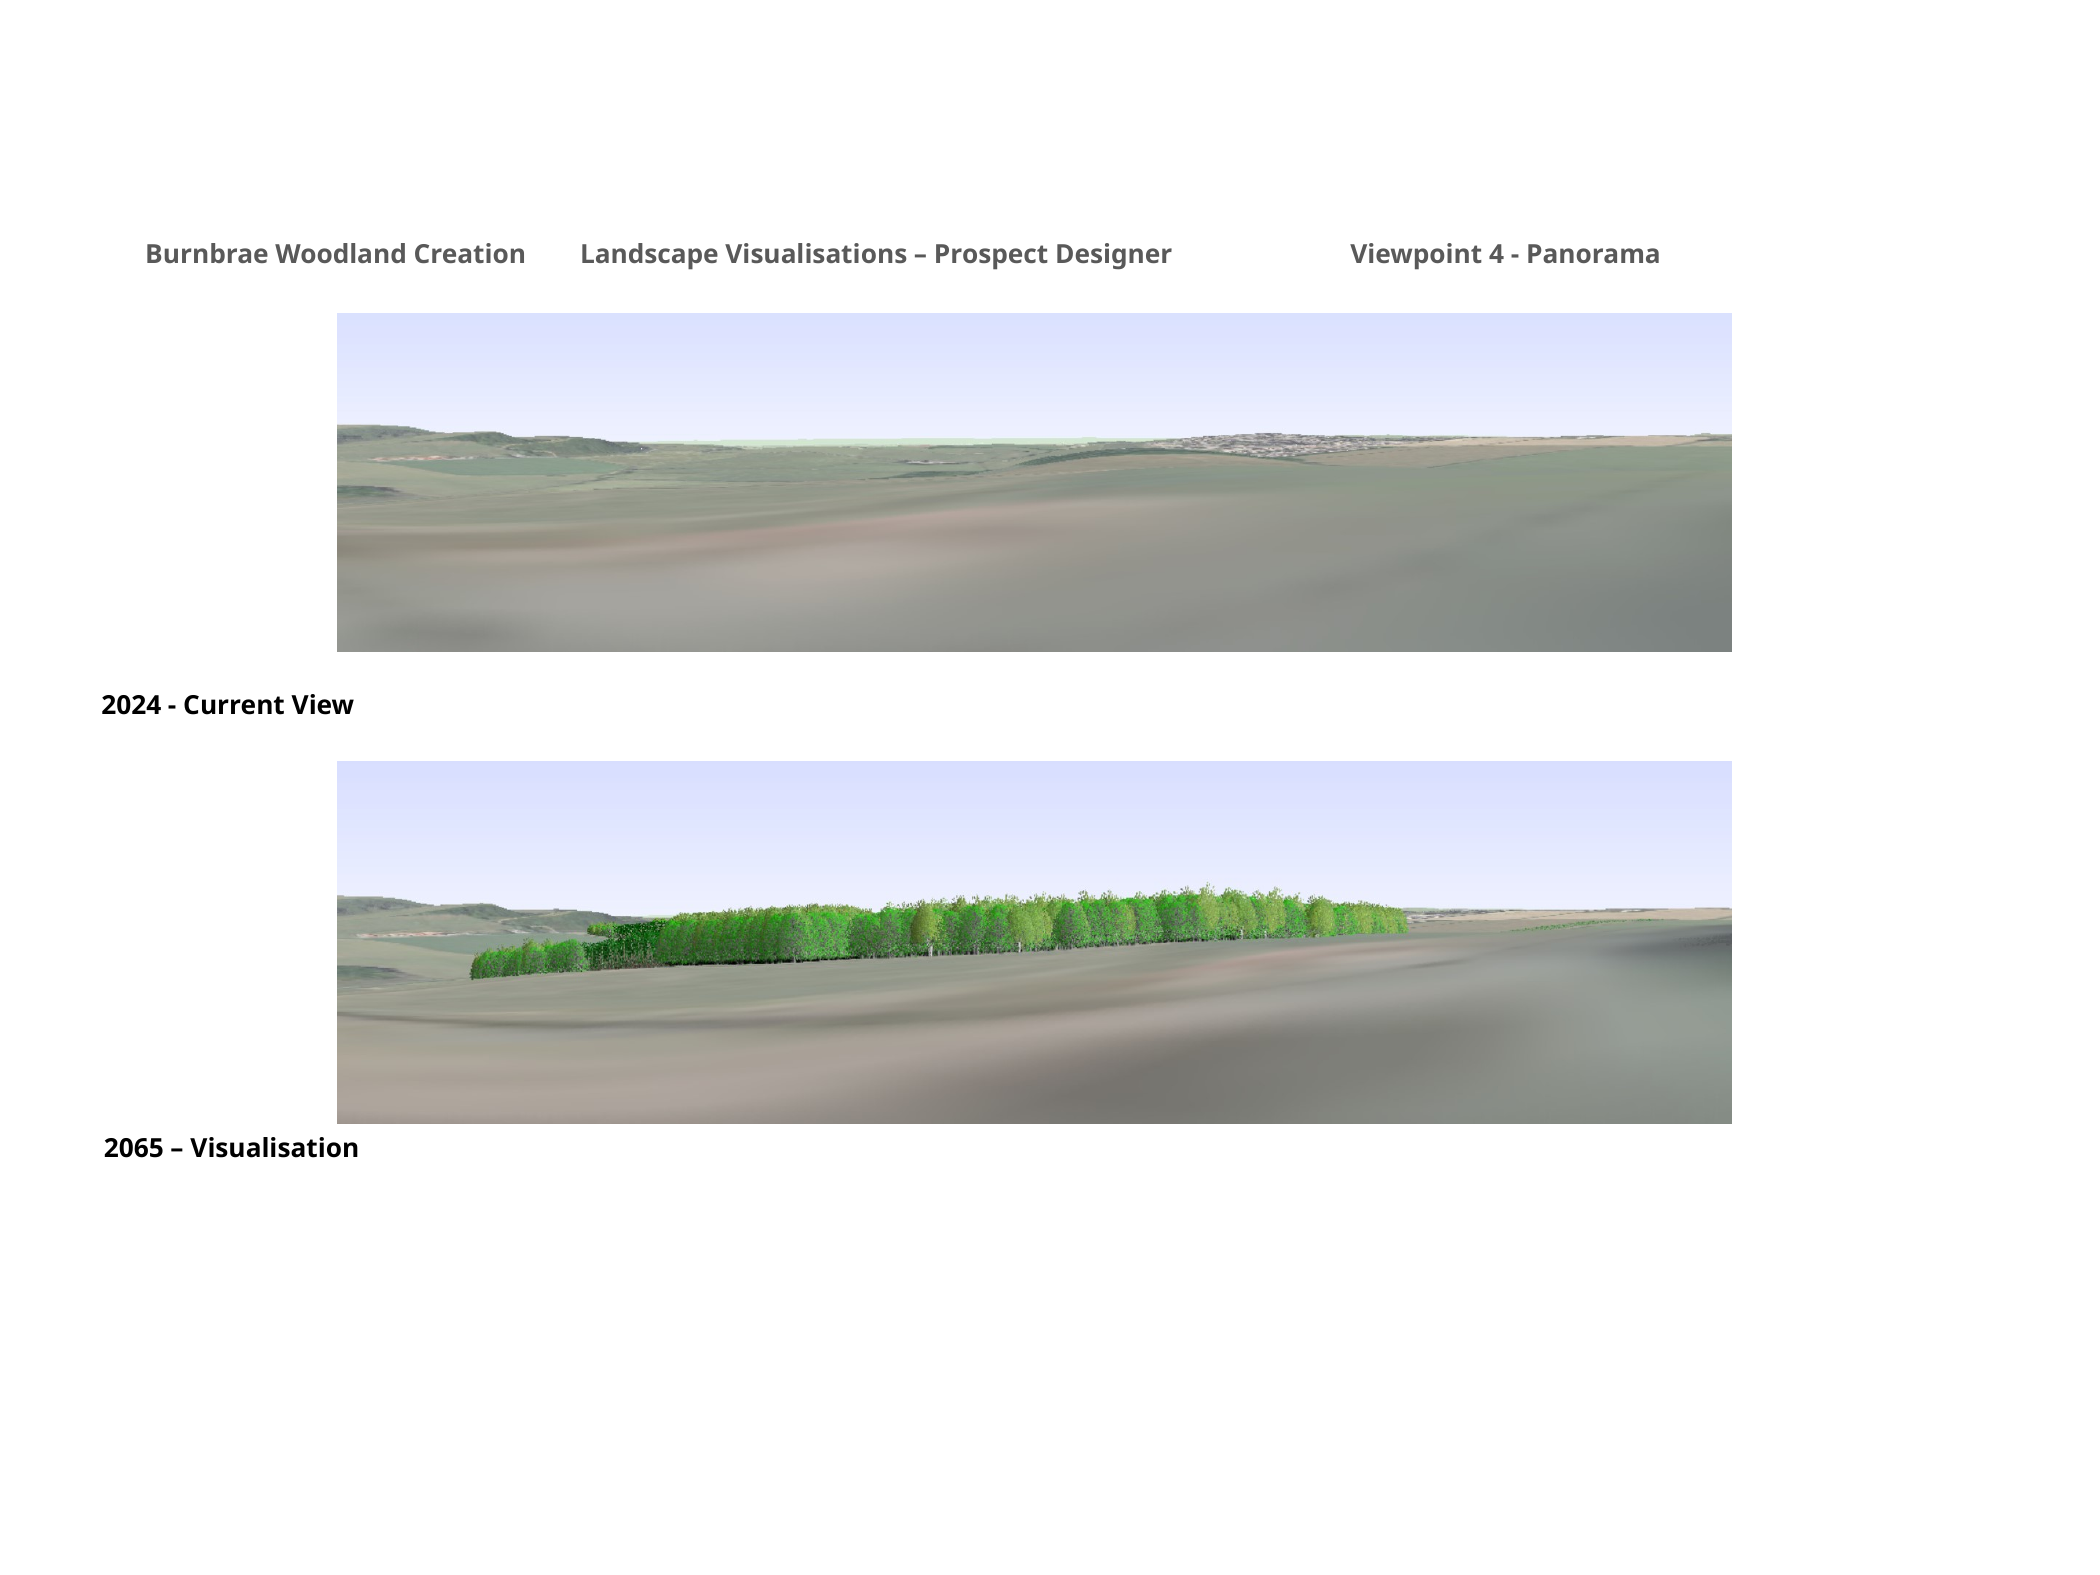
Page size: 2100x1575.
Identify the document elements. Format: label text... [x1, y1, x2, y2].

text_box 2065 – Visualisation [88, 1123, 587, 1171]
picture [337, 761, 1732, 1124]
picture [337, 313, 1732, 652]
text_box Burnbrae Woodland Creation Landscape Visualisations – Prospect Designer Viewpoint 4 - Panorama [129, 222, 2027, 287]
text_box 2024 - Current View [86, 681, 585, 728]
